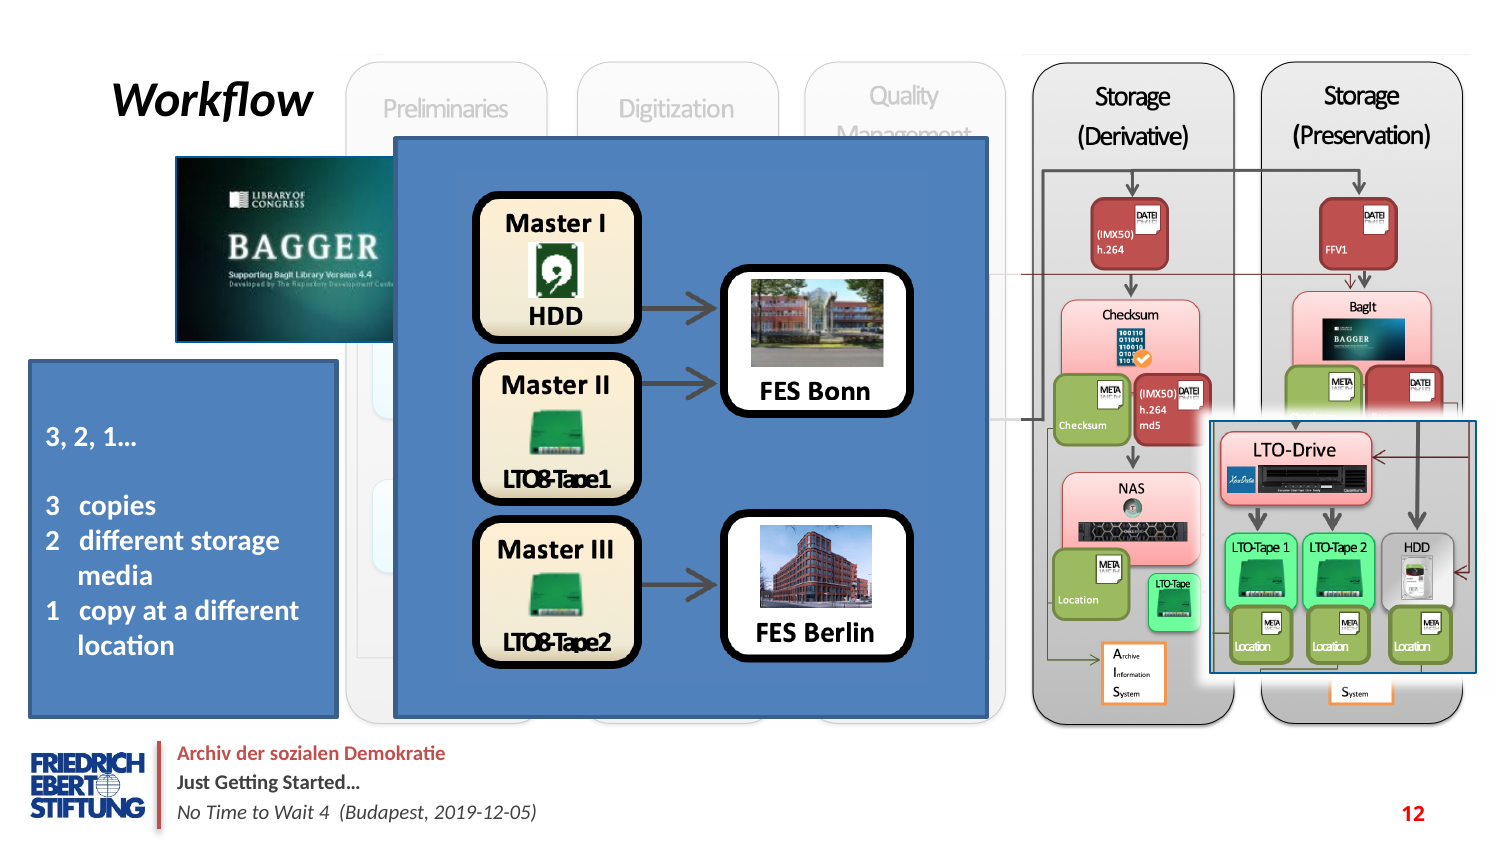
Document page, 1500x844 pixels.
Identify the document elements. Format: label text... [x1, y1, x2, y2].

text_box Workflow [41, 66, 313, 127]
picture [176, 54, 1476, 732]
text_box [395, 138, 987, 718]
picture [30, 752, 145, 818]
text_box 3, 2, 1… 3 copies 2 different storage media 1 copy at a different location [28, 359, 333, 719]
slide_number 12 [1305, 767, 1425, 830]
text_box Just Getting Started… No Time to Wait 4 (Budapest, 2019-12-05) [177, 776, 653, 824]
footer Archiv der sozialen Demokratie [177, 732, 498, 756]
